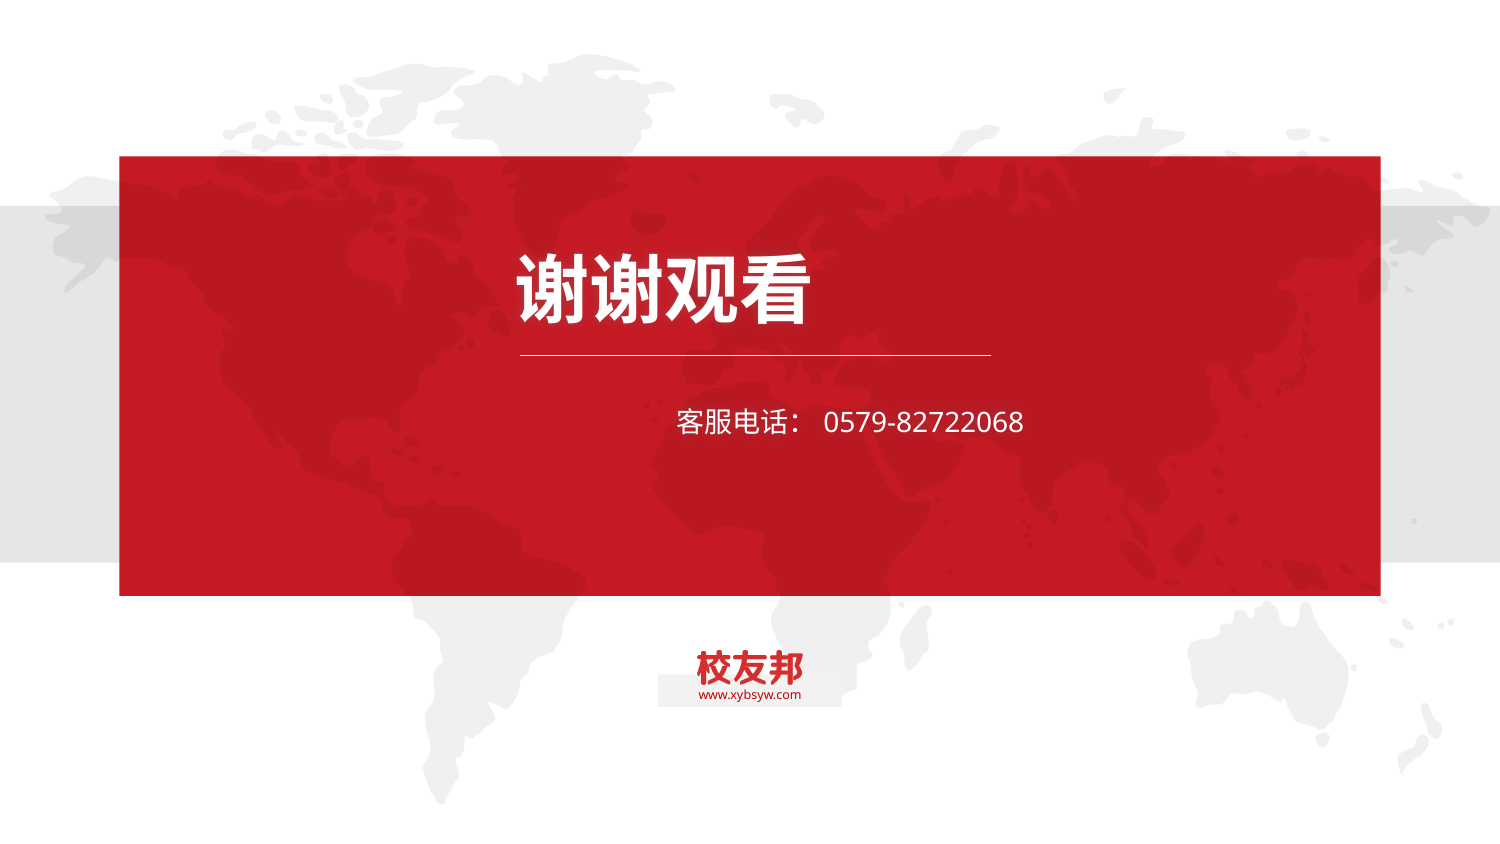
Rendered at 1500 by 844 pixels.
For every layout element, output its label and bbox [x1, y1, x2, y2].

picture [0, 32, 1500, 844]
text_box [657, 650, 843, 710]
